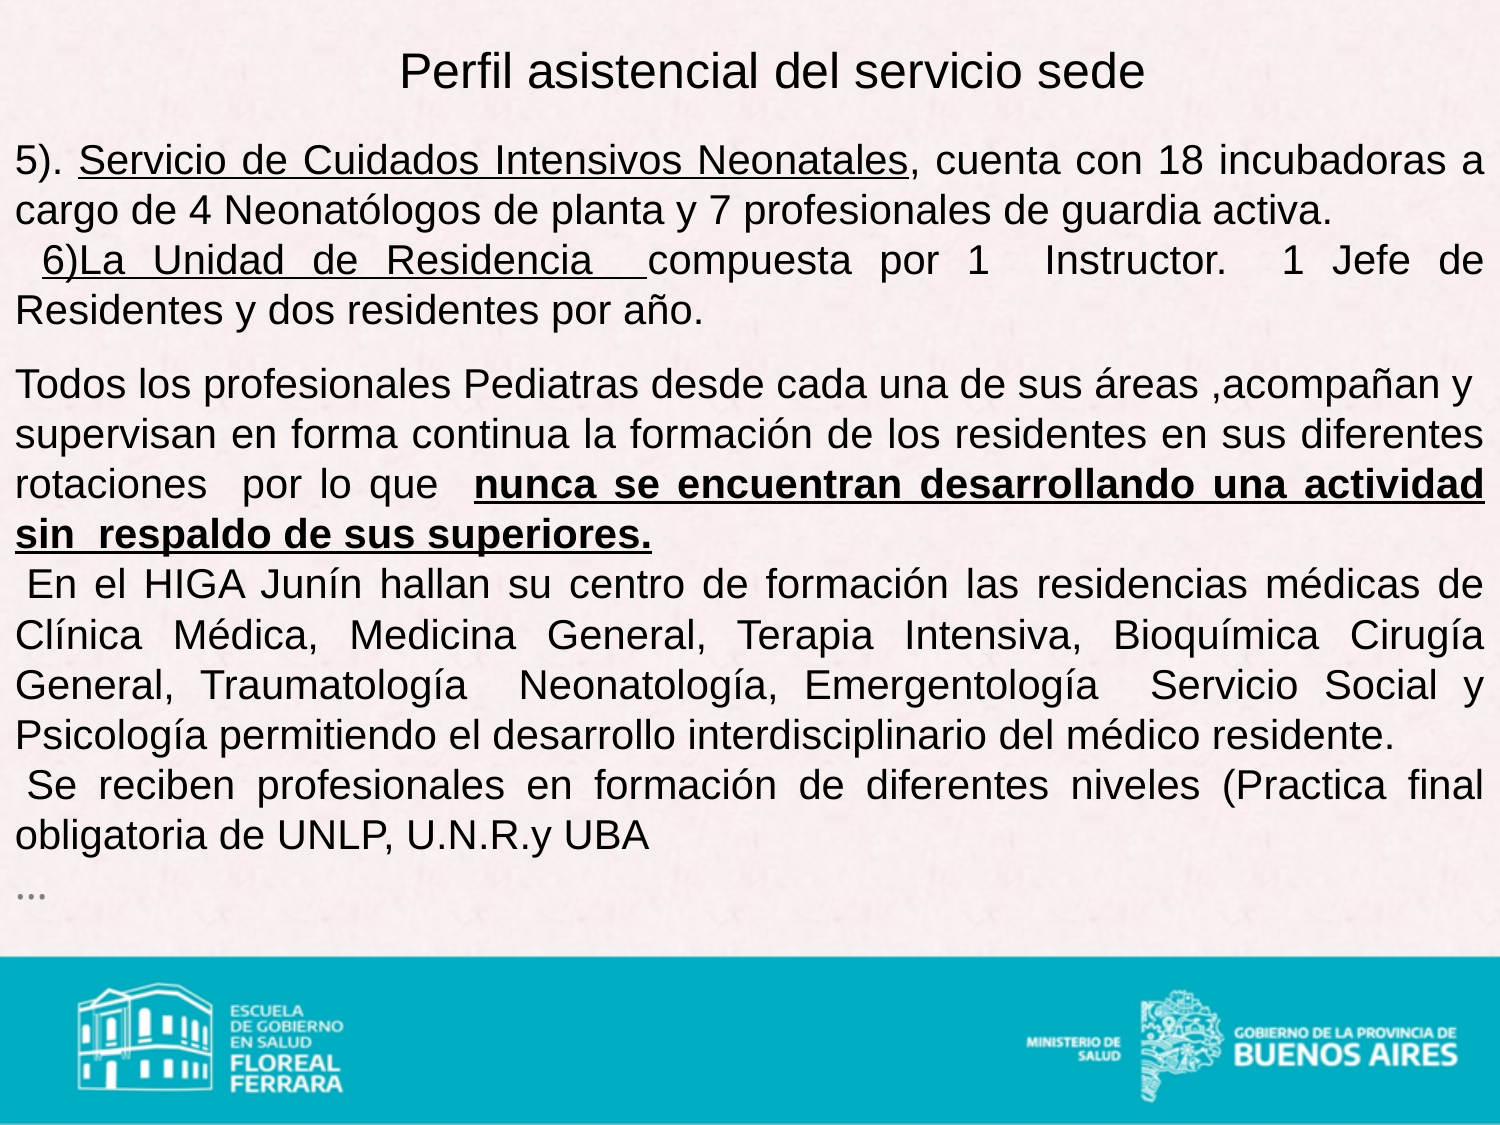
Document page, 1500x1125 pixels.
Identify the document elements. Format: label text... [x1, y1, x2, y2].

text_box Todos los profesionales Pediatras desde cada una de sus áreas ,acompañan y supervisan en forma continua la formación de los residentes en sus diferentes rotaciones por lo que nunca se encuentran desarrollando una actividad sin respaldo de sus superiores. En el HIGA Junín hallan su centro de formación las residencias médicas de Clínica Médica, Medicina General, Terapia Intensiva, Bioquímica Cirugía General, Traumatología Neonatología, Emergentología Servicio Social y Psicología permitiendo el desarrollo interdisciplinario del médico residente. Se reciben profesionales en formación de diferentes niveles (Practica final obligatoria de UNLP, U.N.R.y UBA … [0, 349, 1500, 915]
picture [0, 955, 1500, 1125]
text_box 5). Servicio de Cuidados Intensivos Neonatales, cuenta con 18 incubadoras a cargo de 4 Neonatólogos de planta y 7 profesionales de guardia activa. 6)La Unidad de Residencia compuesta por 1 Instructor. 1 Jefe de Residentes y dos residentes por año. [0, 125, 1500, 341]
text_box Perfil asistencial del servicio sede [384, 30, 1162, 106]
